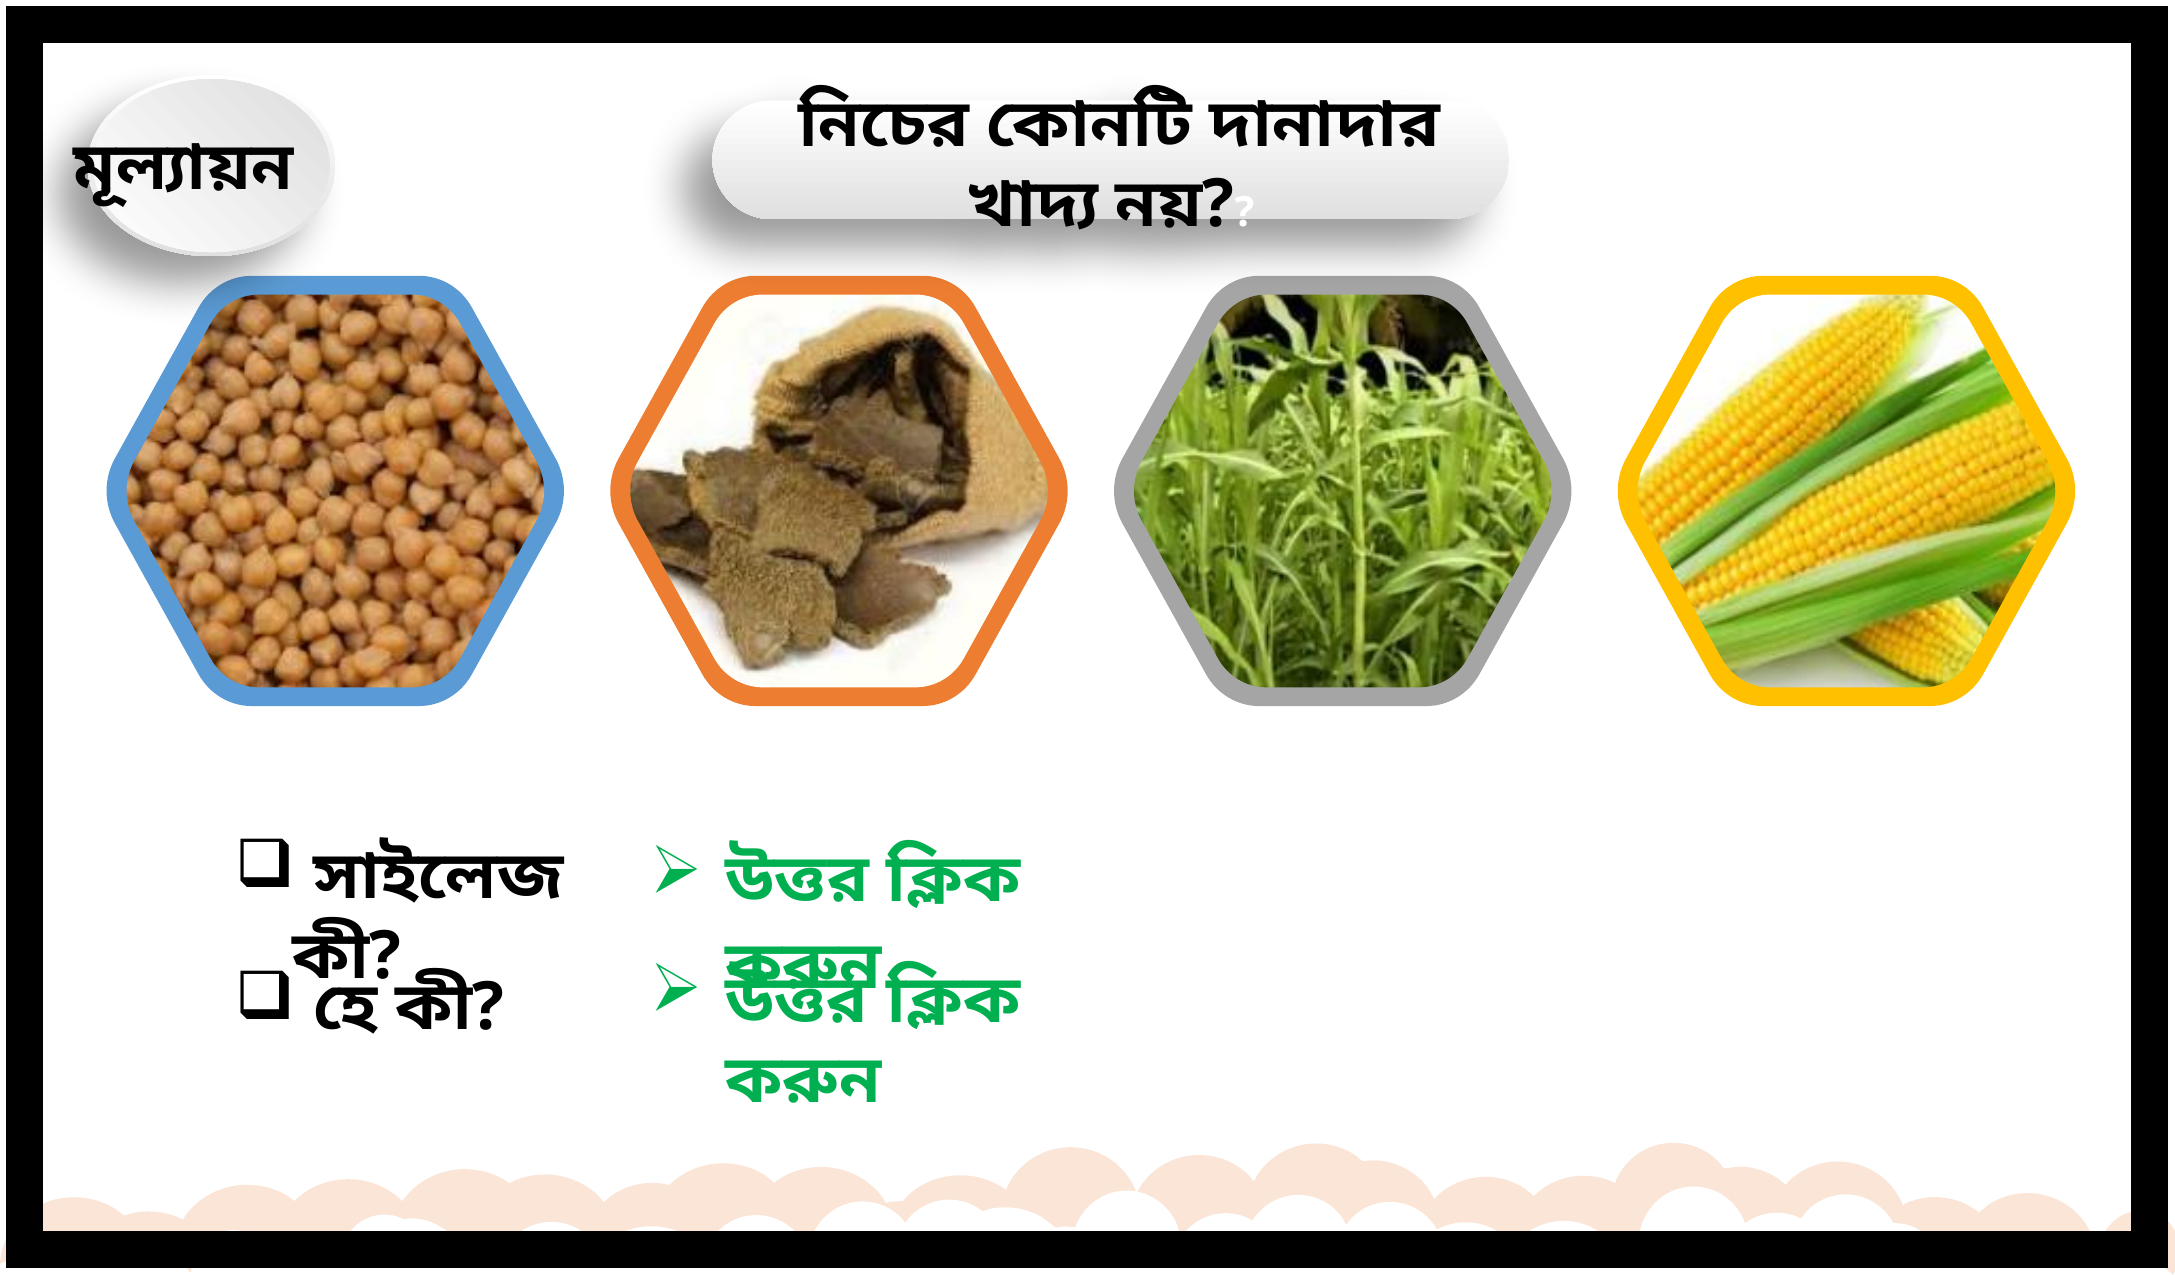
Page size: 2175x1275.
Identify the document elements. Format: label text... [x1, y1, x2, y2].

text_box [87, 74, 336, 257]
text_box উত্তর ক্লিক করুন [635, 948, 1084, 1124]
picture [1133, 294, 1552, 688]
text_box হে কী? [221, 955, 635, 1051]
picture [1637, 294, 2056, 688]
text_box উত্তর ক্লিক করুন [635, 827, 1134, 1009]
picture [630, 294, 1048, 688]
picture [126, 294, 545, 688]
text_box [24, 24, 2151, 1251]
text_box সাইলেজ কী? [221, 824, 669, 955]
